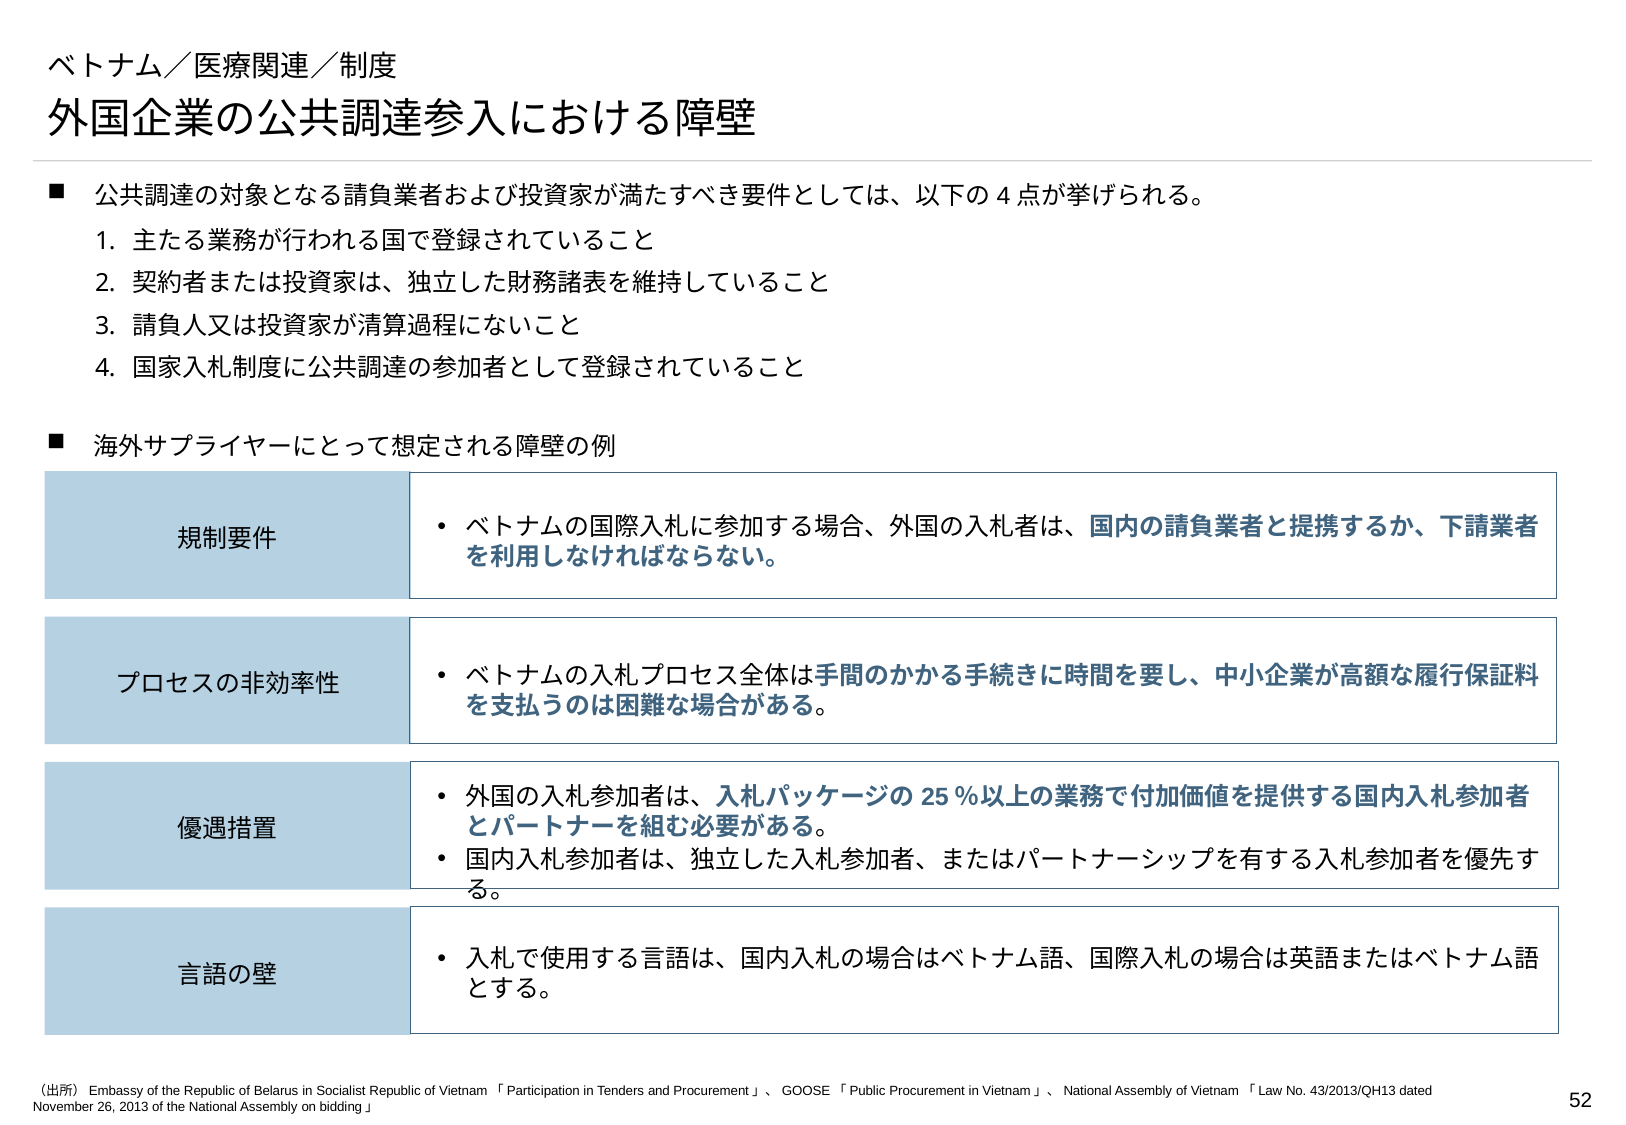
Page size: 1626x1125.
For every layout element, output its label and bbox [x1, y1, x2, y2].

text_box [44, 761, 1559, 1035]
text_box [44, 616, 1557, 745]
text_box [32, 1082, 1439, 1105]
list [32, 0, 1593, 149]
text_box [44, 471, 1557, 599]
text_box [32, 422, 829, 468]
text_box [32, 172, 1557, 389]
